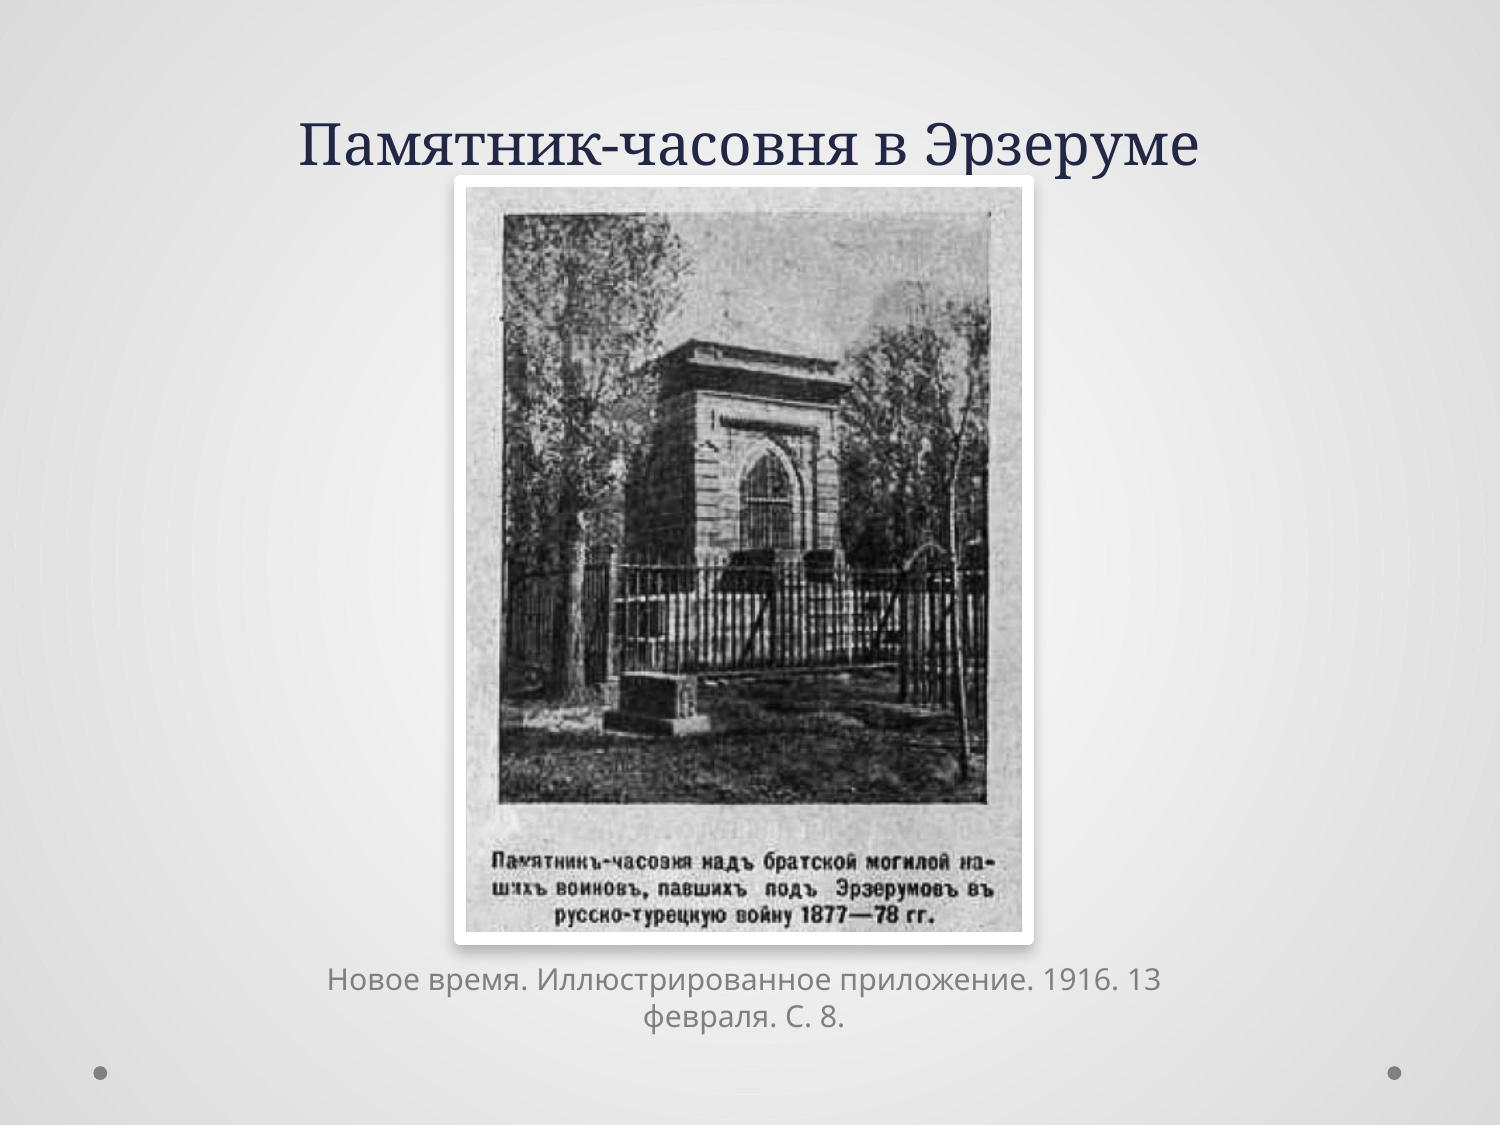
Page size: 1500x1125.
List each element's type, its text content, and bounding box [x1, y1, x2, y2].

list Новое время. Иллюстрированное приложение. 1916. 13 февраля. С. 8. [275, 953, 1213, 1041]
title Памятник-часовня в Эрзеруме [88, 37, 1412, 185]
picture [466, 187, 1022, 933]
